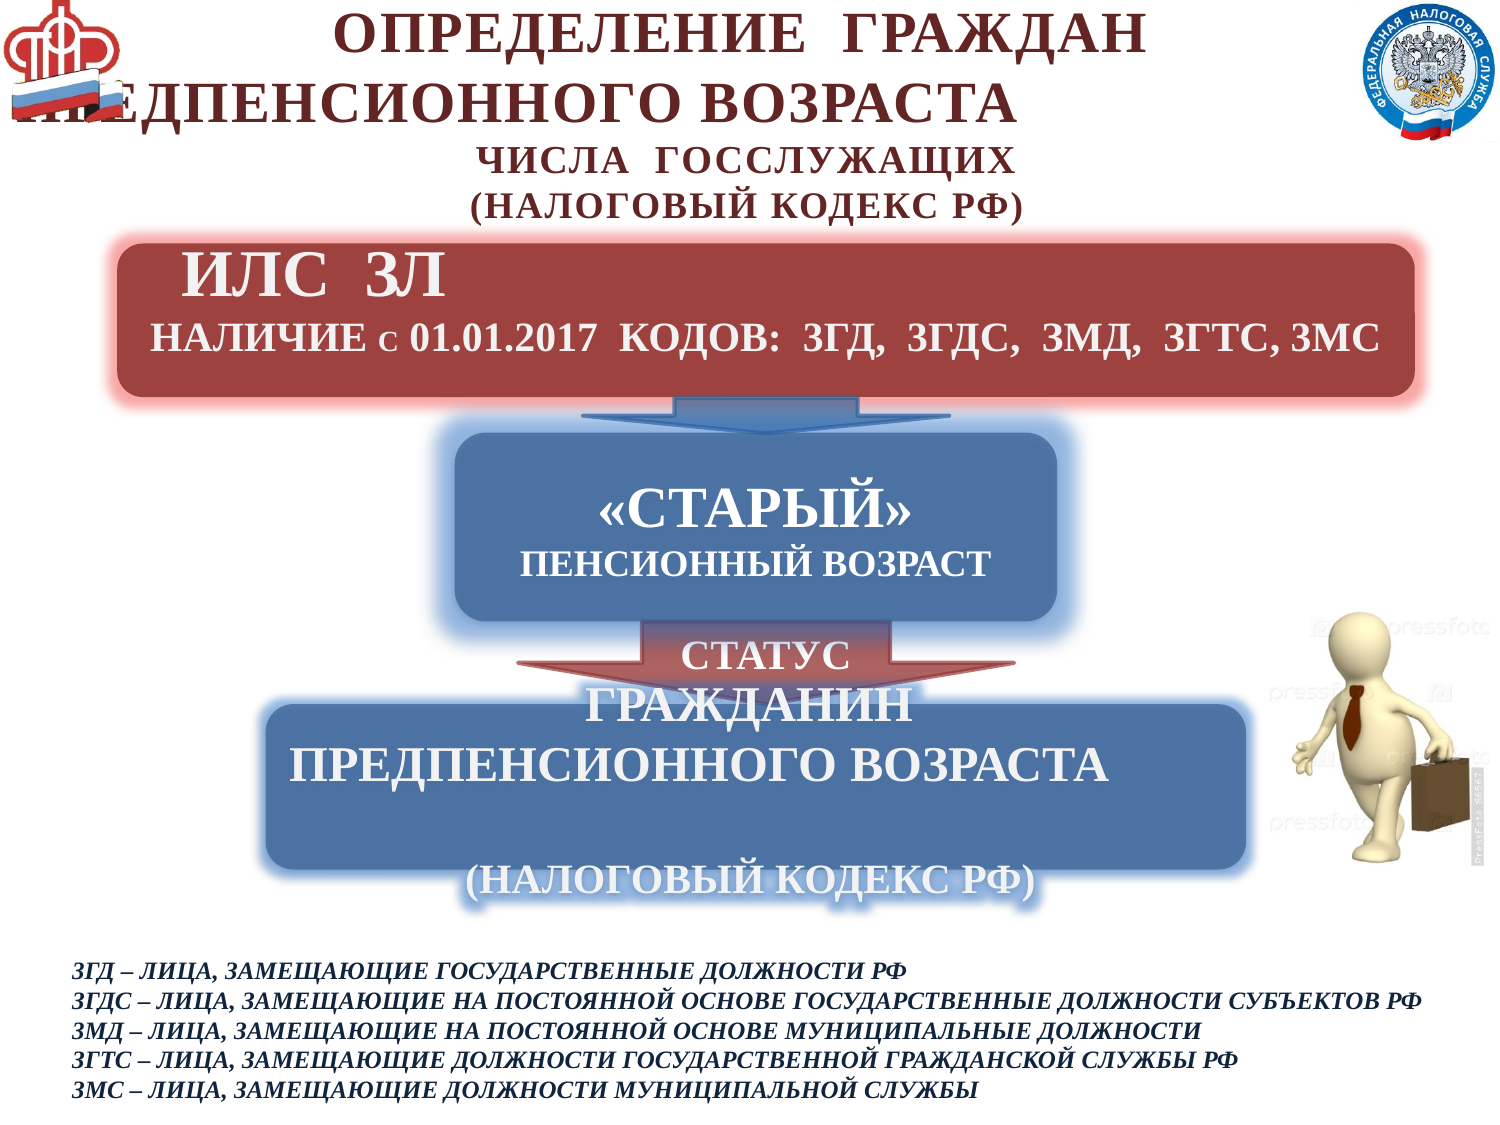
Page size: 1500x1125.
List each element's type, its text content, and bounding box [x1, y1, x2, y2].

picture [0, 0, 127, 126]
text_box 3ГД – ЛИЦА, ЗАМЕЩАЮЩИЕ ГОСУДАРСТВЕННЫЕ ДОЛЖНОСТИ РФ ЗГДС – ЛИЦА, ЗАМЕЩАЮЩИЕ НА ПОСТОЯННОЙ ОСНОВЕ ГОСУДАРСТВЕННЫЕ ДОЛЖНОСТИ СУБЪЕКТОВ РФ 3МД – ЛИЦА, ЗАМЕЩАЮЩИЕ НА ПОСТОЯННОЙ ОСНОВЕ МУНИЦИПАЛЬНЫЕ ДОЛЖНОСТИ ЗГТС – ЛИЦА, ЗАМЕЩАЮЩИЕ ДОЛЖНОСТИ ГОСУДАРСТВЕННОЙ ГРАЖДАНСКОЙ СЛУЖБЫ РФ ЗМС – ЛИЦА, ЗАМЕЩАЮЩИЕ ДОЛЖНОСТИ МУНИЦИПАЛЬНОЙ СЛУЖБЫ [55, 938, 1477, 1120]
text_box [672, 395, 860, 401]
text_box ИЛС ЗЛ наличие с 01.01.2017 кодов: 3ГД, 3ГДС, ЗМД, ЗГТС, 3МС [117, 243, 1415, 398]
text_box СТАТУС [515, 653, 1017, 693]
picture [1357, 1, 1500, 143]
text_box ГРАЖДАНин ПРЕДПЕНСИОННОГО ВОЗРАСТА (НАЛОГОВЫЙ КОДЕКС РФ) [265, 704, 1247, 870]
picture [1269, 577, 1490, 870]
text_box «Старый» пенсионный возраст [454, 432, 1058, 622]
title ОПРЕДЕЛЕНИЕ ГРАЖДАН ПРЕДПЕНСИОННОГО ВОЗРАСТА ИЗ ЧИСЛА ГОССЛУЖАЩИХ (НАЛОГОВЫЙ КОДЕКС РФ) [0, 0, 1483, 220]
